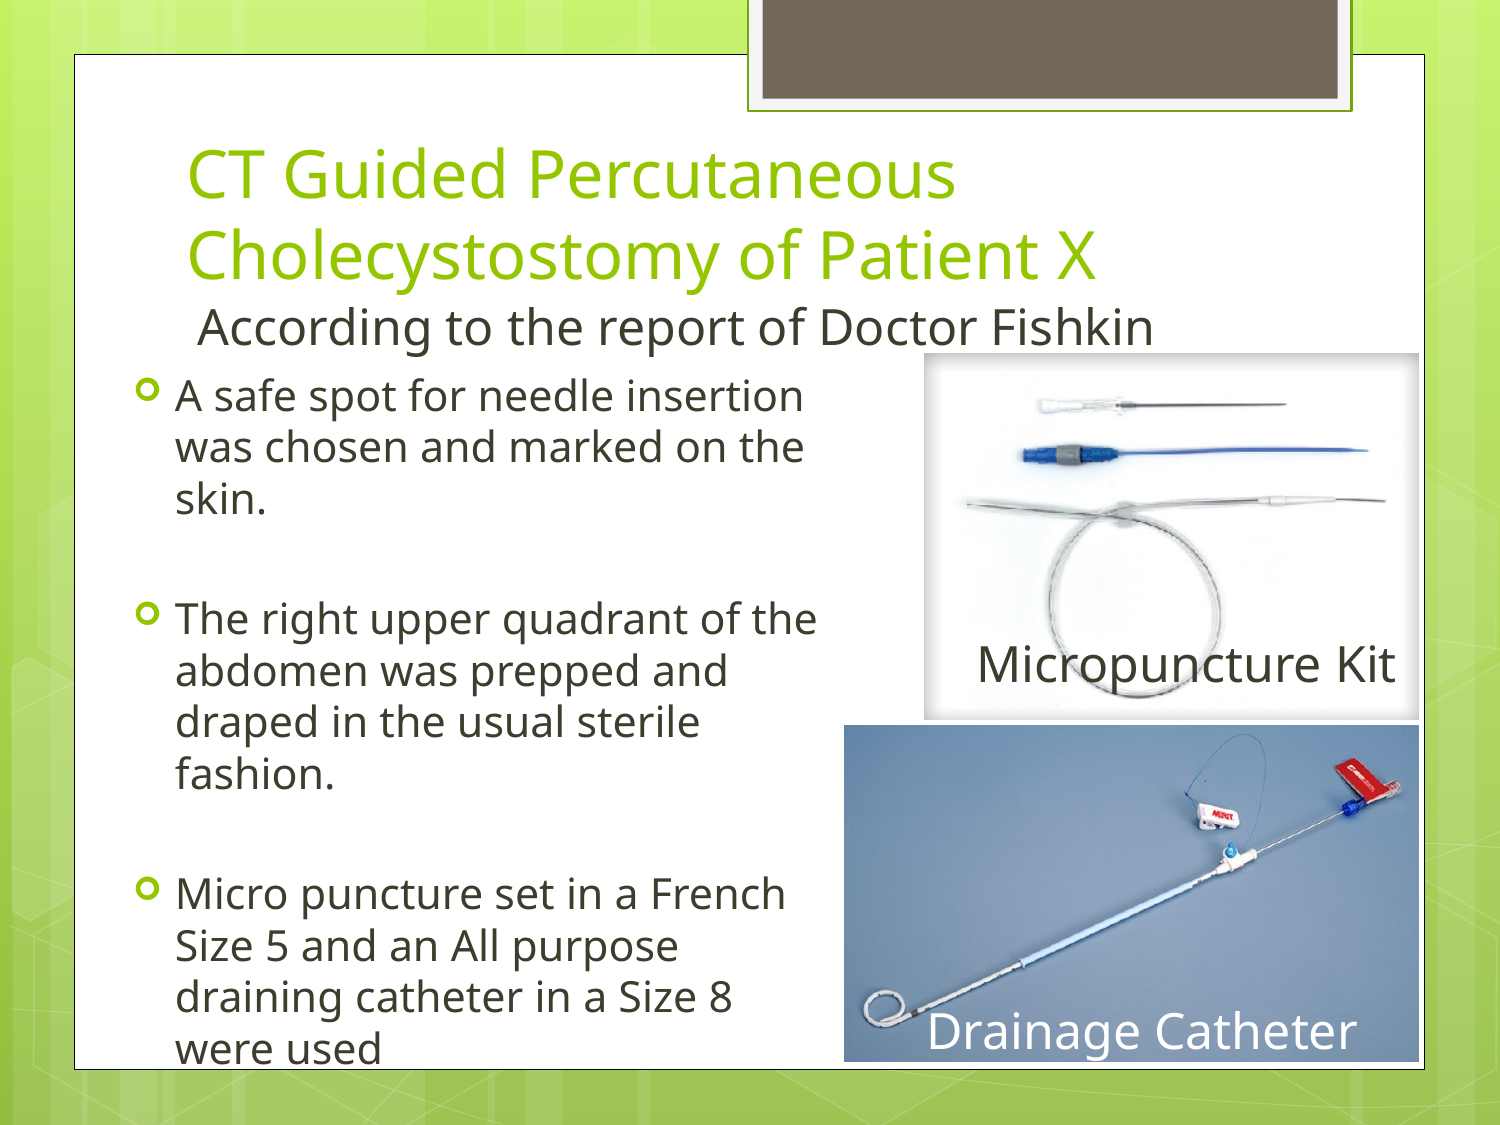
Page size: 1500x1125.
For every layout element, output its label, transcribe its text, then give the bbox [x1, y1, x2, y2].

list A safe spot for needle insertion was chosen and marked on the skin. The right upper quadrant of the abdomen was prepped and draped in the usual sterile fashion. Micro puncture set in a French Size 5 and an All purpose draining catheter in a Size 8 were used [107, 300, 845, 1081]
text_box According to the report of Doctor Fishkin [171, 287, 1283, 419]
picture [843, 725, 1419, 1063]
picture [924, 353, 1419, 721]
text_box [171, 862, 1283, 1125]
title CT Guided Percutaneous Cholecystostomy of Patient X [171, 112, 1324, 300]
text_box Micropuncture Kit [1422, 624, 1471, 757]
